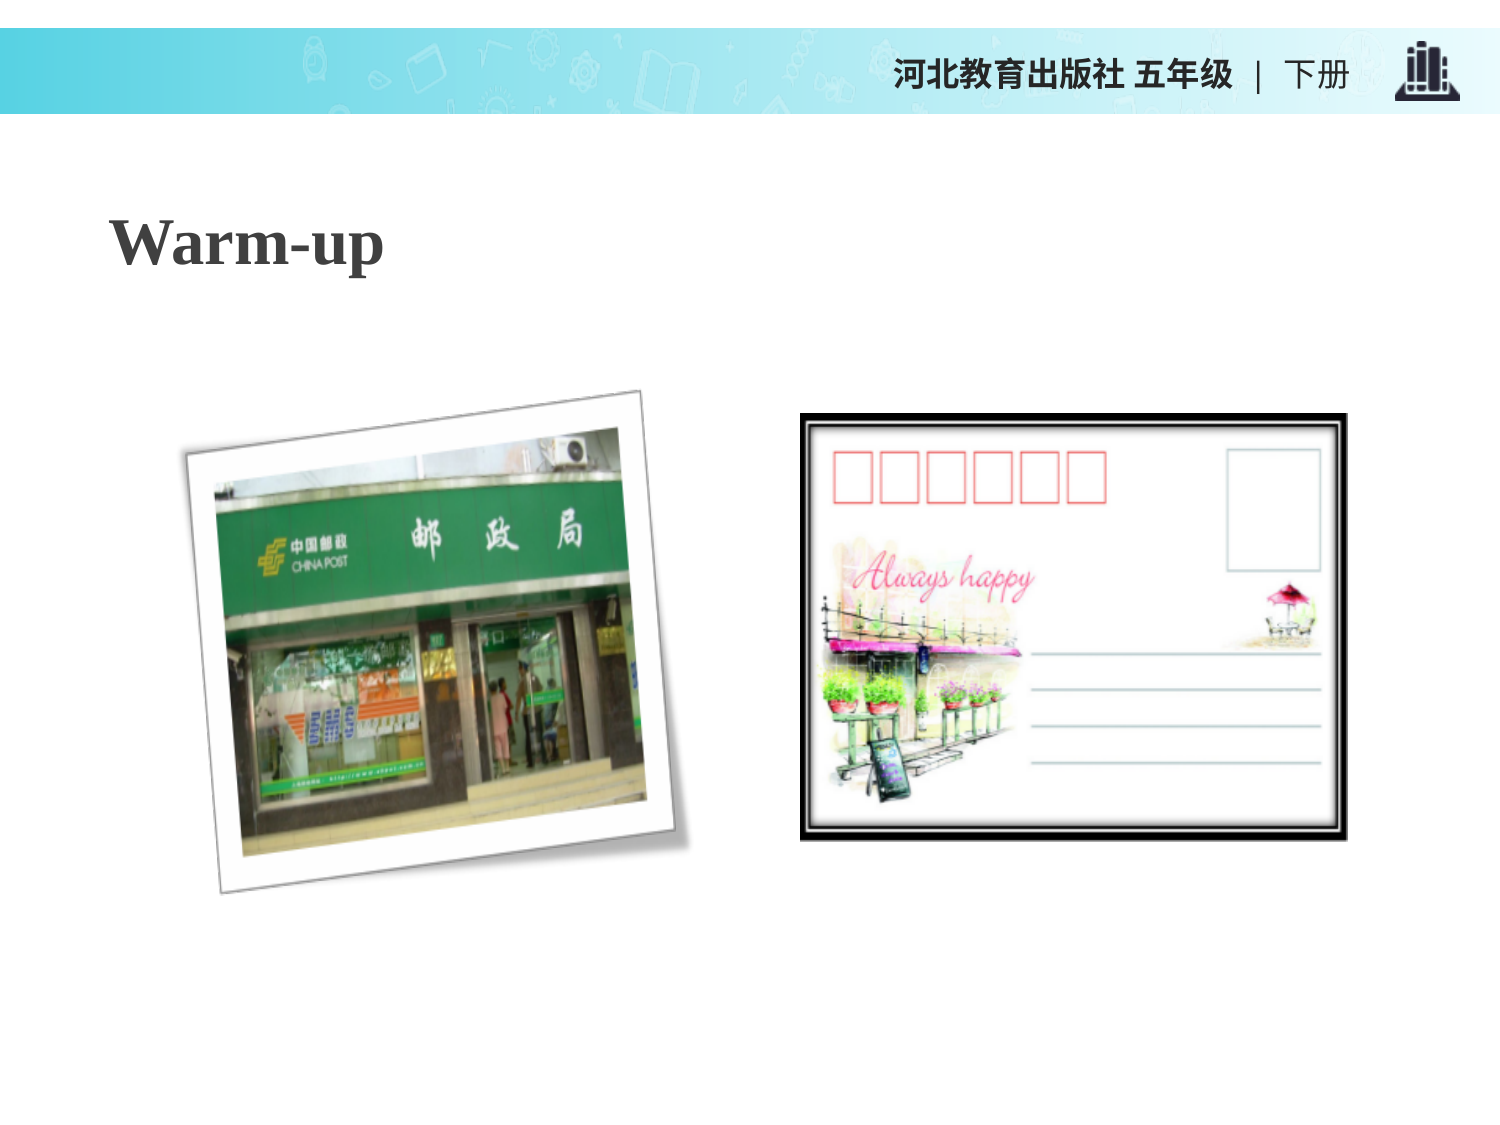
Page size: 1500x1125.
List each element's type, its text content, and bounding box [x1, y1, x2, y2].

picture [800, 413, 1349, 842]
picture [303, 29, 1385, 114]
picture [1395, 41, 1460, 101]
text_box Warm-up [93, 190, 401, 286]
text_box 河北教育出版社 五年级 | 下册 [878, 46, 1396, 101]
picture [173, 374, 698, 928]
